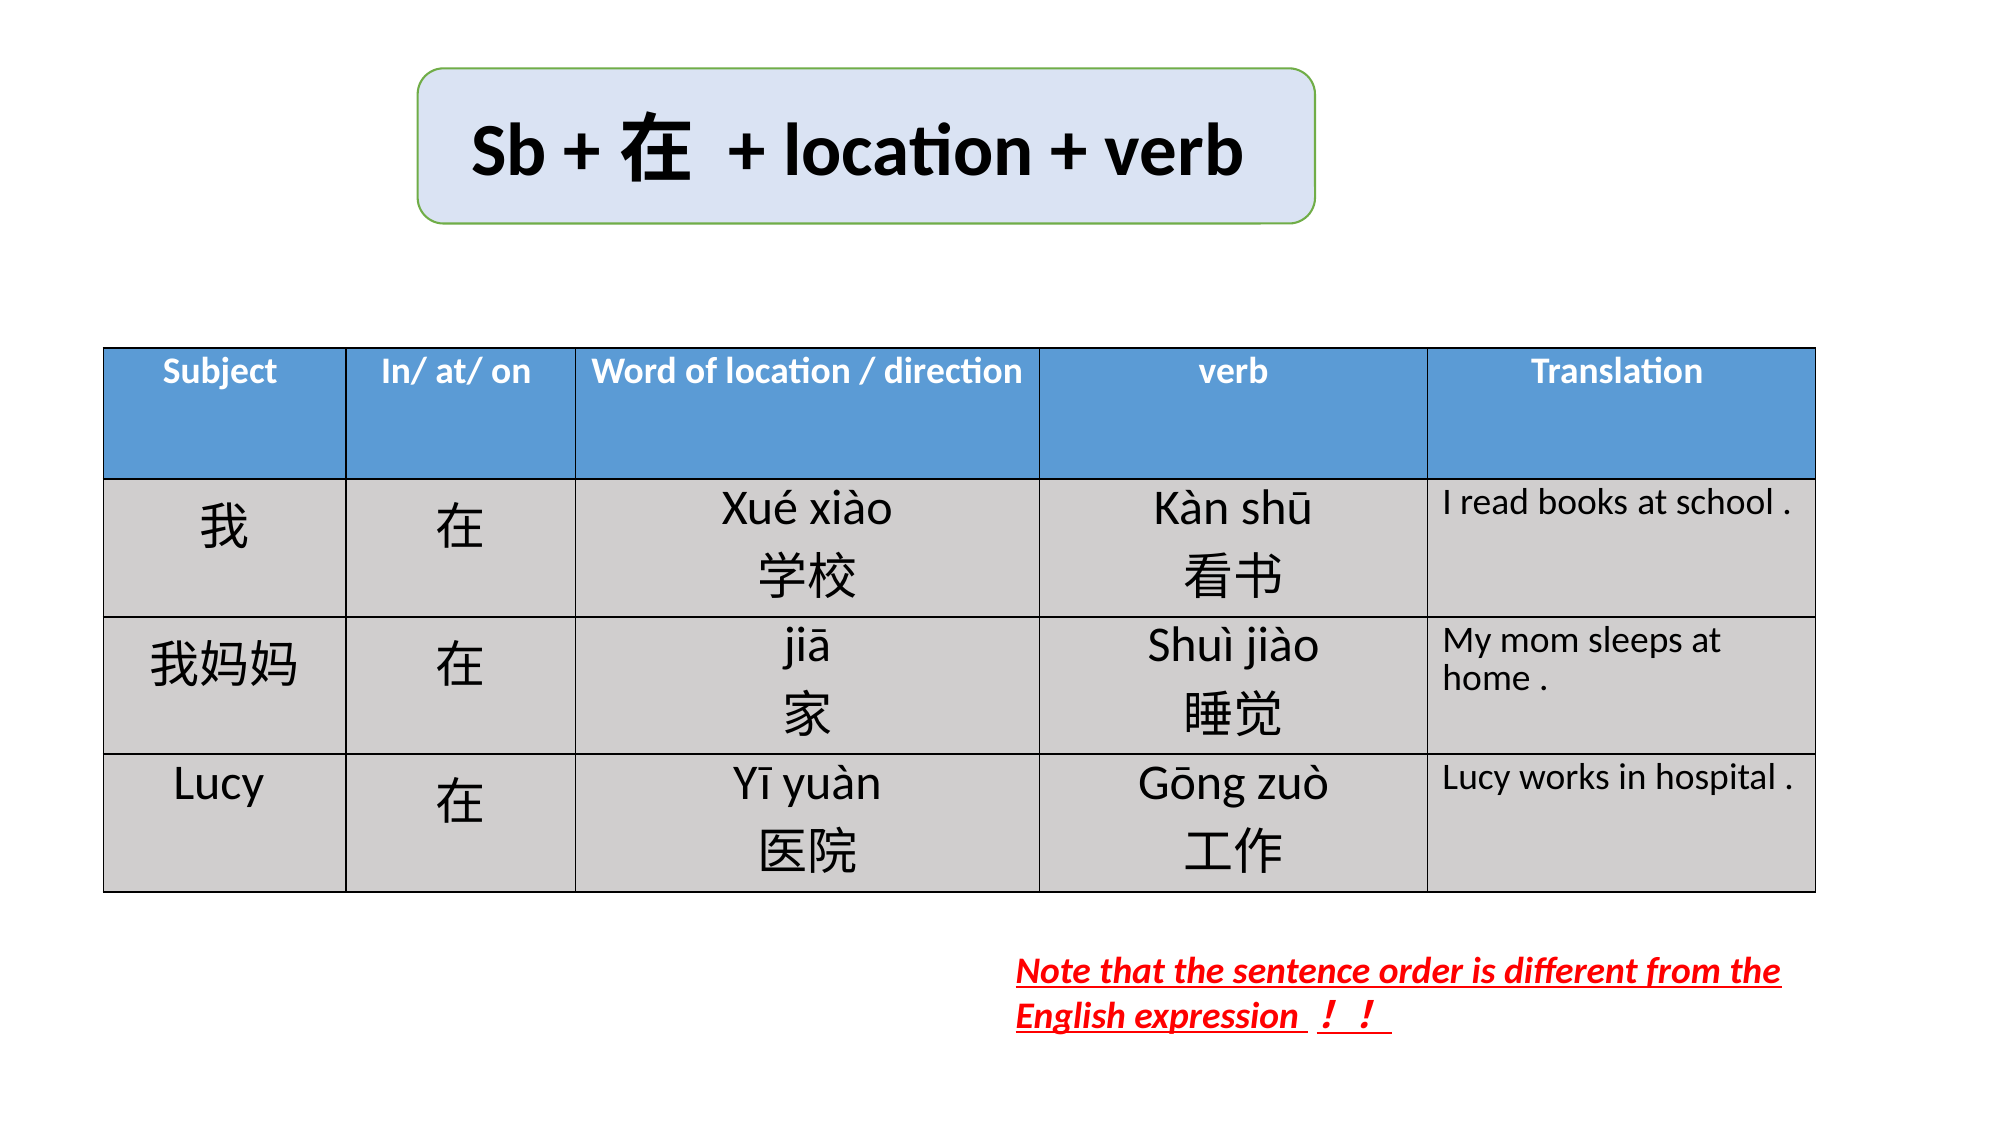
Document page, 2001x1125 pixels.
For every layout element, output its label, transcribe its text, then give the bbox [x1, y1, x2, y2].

table_cell jiā 家 [576, 618, 1039, 753]
table_header Word of location / direction [576, 349, 1039, 478]
table_cell Shuì jiào 睡觉 [1040, 618, 1427, 753]
table_cell 我妈妈 [104, 618, 345, 753]
table_cell 在 [347, 618, 575, 753]
table_header verb [1040, 349, 1427, 478]
table_cell 在 [347, 755, 575, 891]
table_cell I read books at school . [1428, 480, 1815, 616]
table_cell 我 [104, 480, 345, 616]
table_cell Lucy [104, 755, 345, 891]
text_box Sb +在 + location + verb [416, 67, 1317, 225]
table_header In/ at/ on [347, 349, 575, 478]
table_cell Kàn shū 看书 [1040, 480, 1427, 616]
table_cell My mom sleeps at home . [1428, 618, 1815, 753]
table_cell Lucy works in hospital . [1428, 755, 1815, 891]
text_box Note that the sentence order is different from the English expression ！！ [1000, 938, 1842, 1044]
table_cell Gōng zuò 工作 [1040, 755, 1427, 891]
table_cell 在 [347, 480, 575, 616]
table_cell Yī yuàn 医院 [576, 755, 1039, 891]
table_header Subject [104, 349, 345, 478]
table_header Translation [1428, 349, 1815, 478]
table_cell Xué xiào 学校 [576, 480, 1039, 616]
